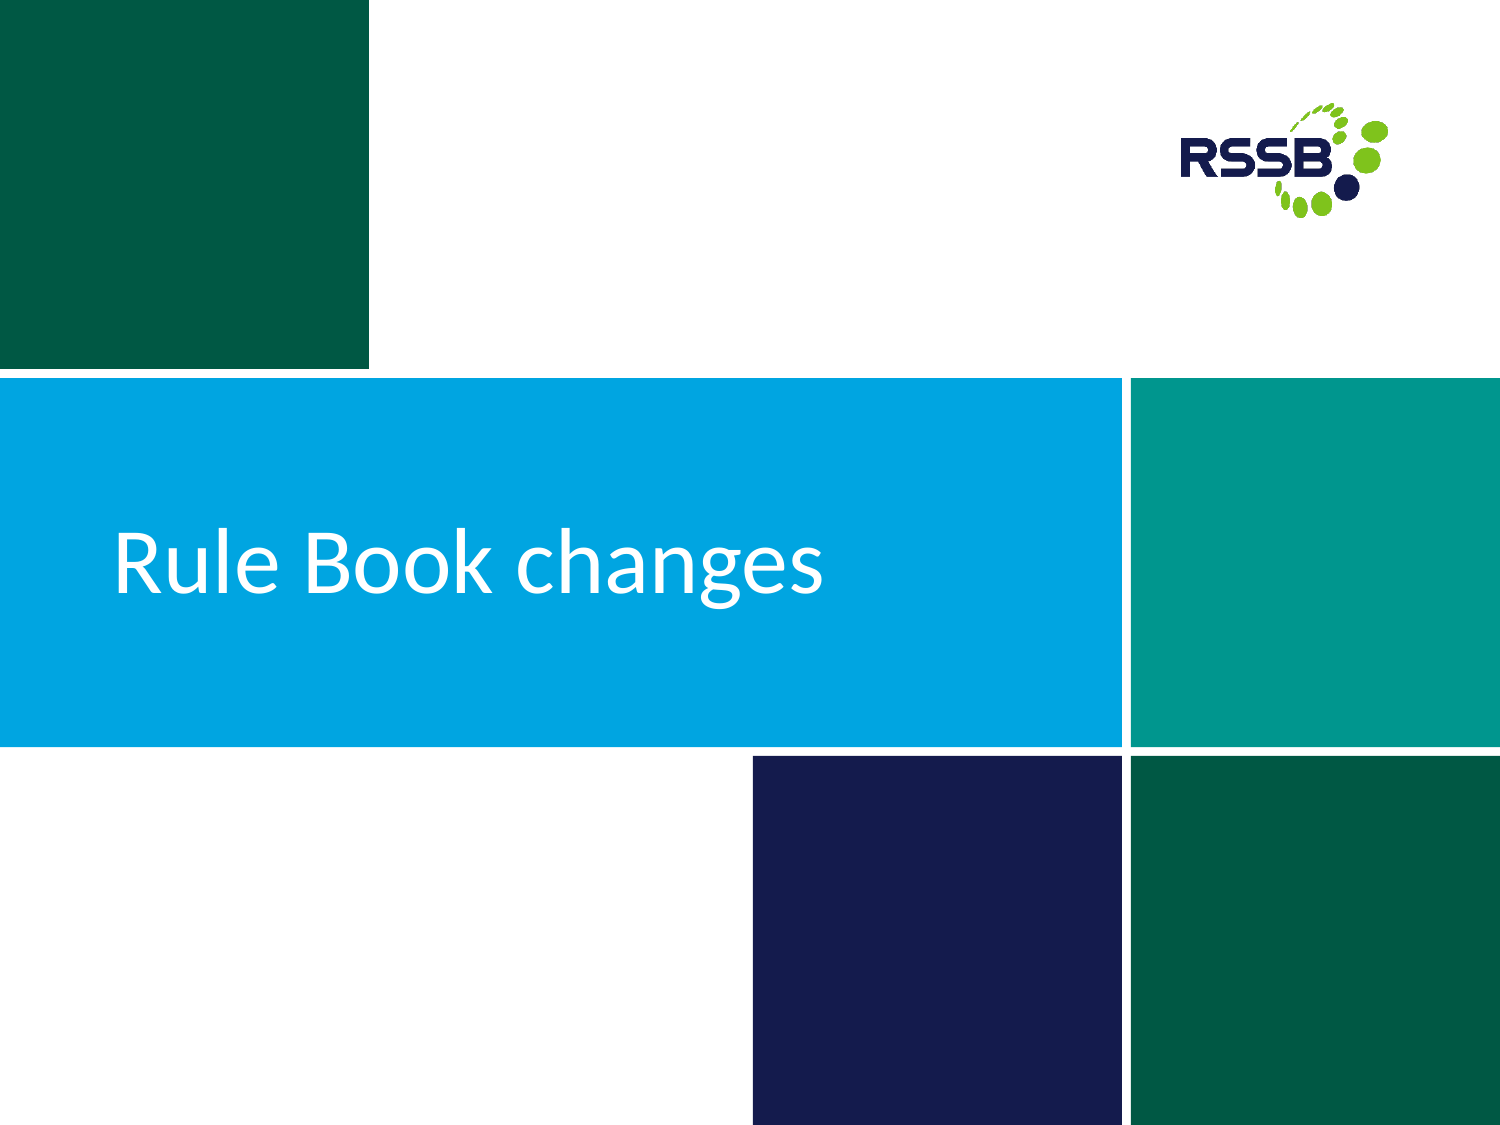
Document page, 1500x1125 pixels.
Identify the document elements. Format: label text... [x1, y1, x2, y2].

picture [1181, 103, 1388, 218]
title Rule Book changes [112, 442, 1098, 671]
